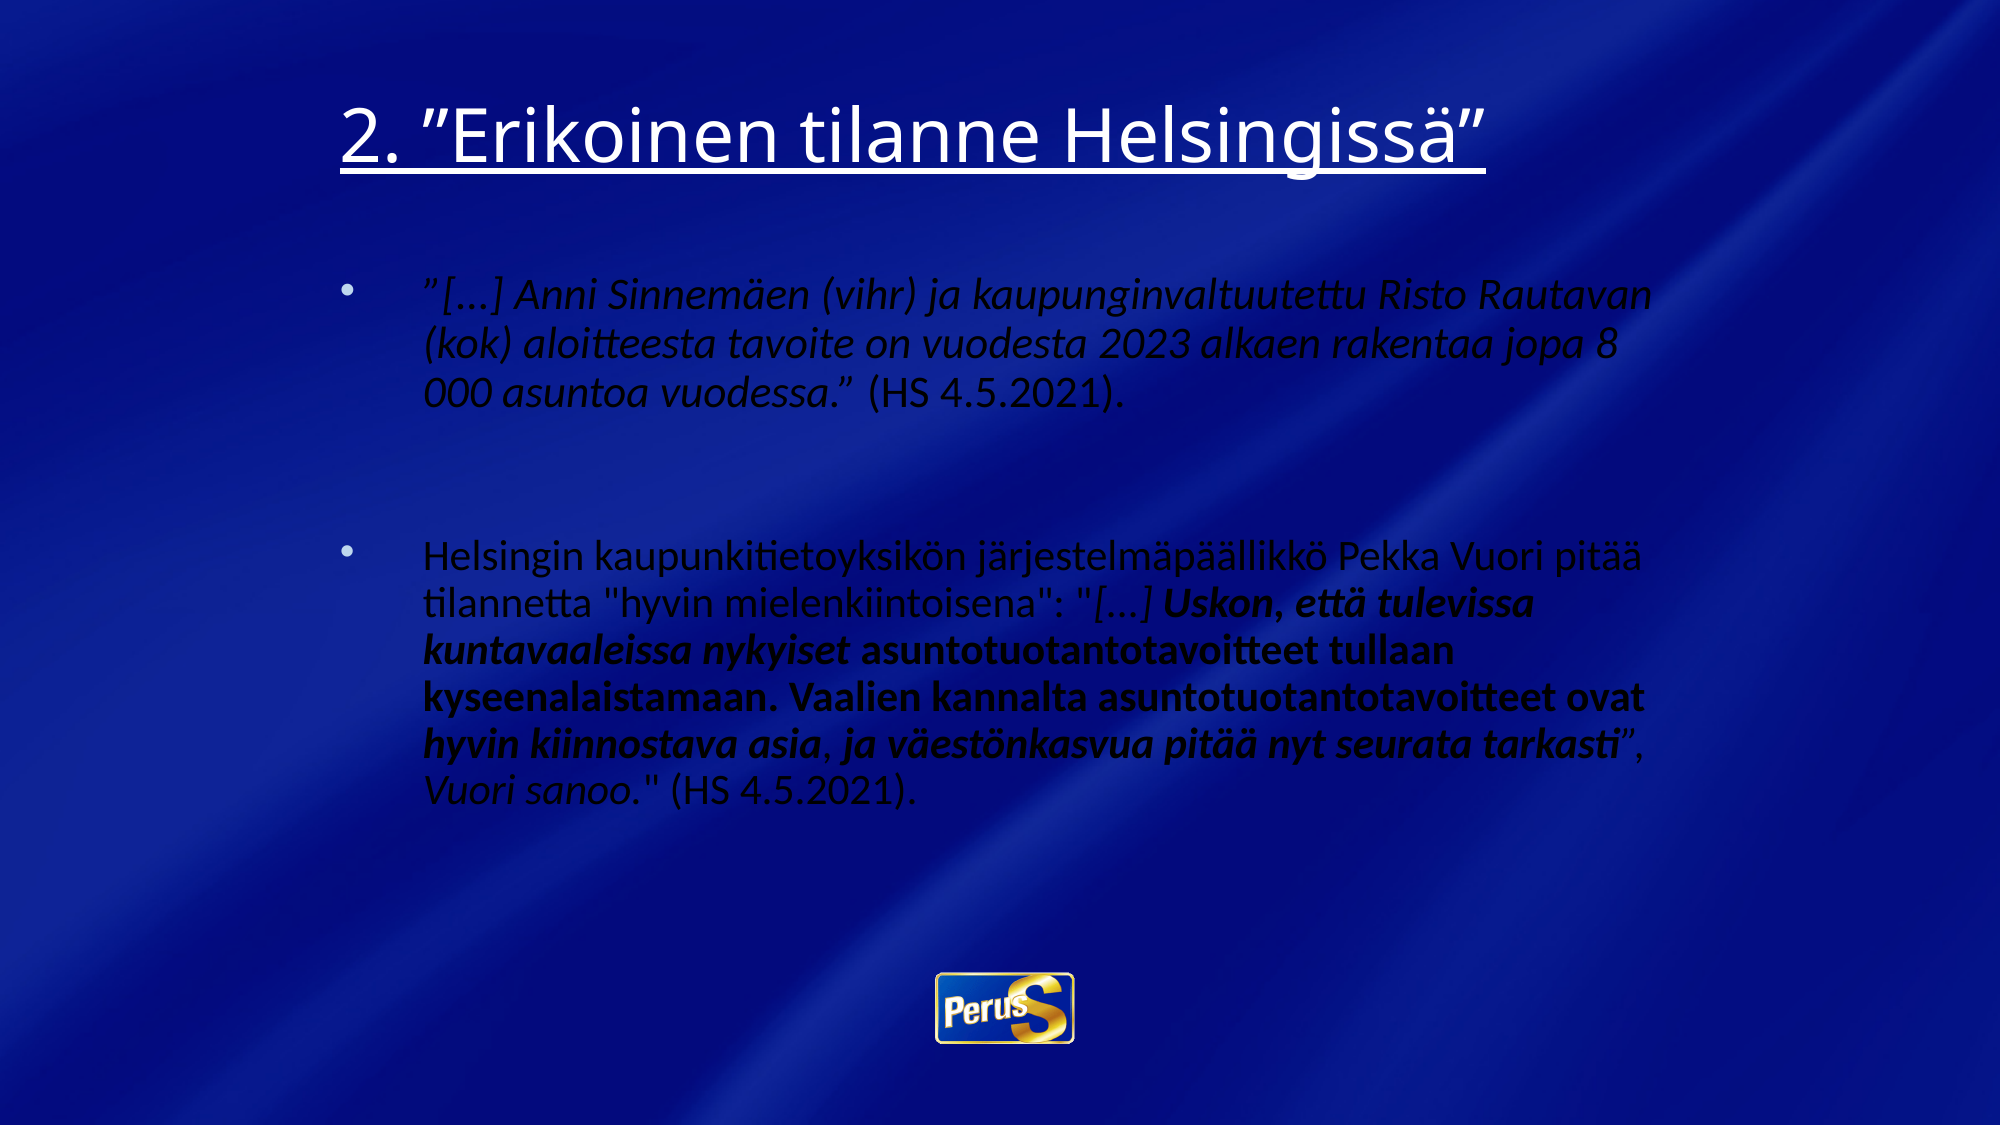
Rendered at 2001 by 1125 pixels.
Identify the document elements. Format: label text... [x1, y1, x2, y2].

list ”[...] Anni Sinnemäen (vihr) ja kaupunginvaltuutettu Risto Rautavan (kok) aloitteesta tavoite on vuodesta 2023 alkaen rakentaa jopa 8 000 asuntoa vuodessa.” (HS 4.5.2021). Helsingin kaupunkitietoyksikön järjestelmäpäällikkö Pekka Vuori pitää tilannetta "hyvin mielenkiintoisena": "[...] Uskon, että tulevissa kuntavaaleissa nykyiset asuntotuotantotavoitteet tullaan kyseenalaistamaan. Vaalien kannalta asuntotuotantotavoitteet ovat hyvin kiinnostava asia, ja väestönkasvua pitää nyt seurata tarkasti”, Vuori sanoo." (HS 4.5.2021). [324, 263, 1674, 1005]
picture [0, 0, 2000, 1125]
title 2. ”Erikoinen tilanne Helsingissä” [324, 44, 1674, 232]
